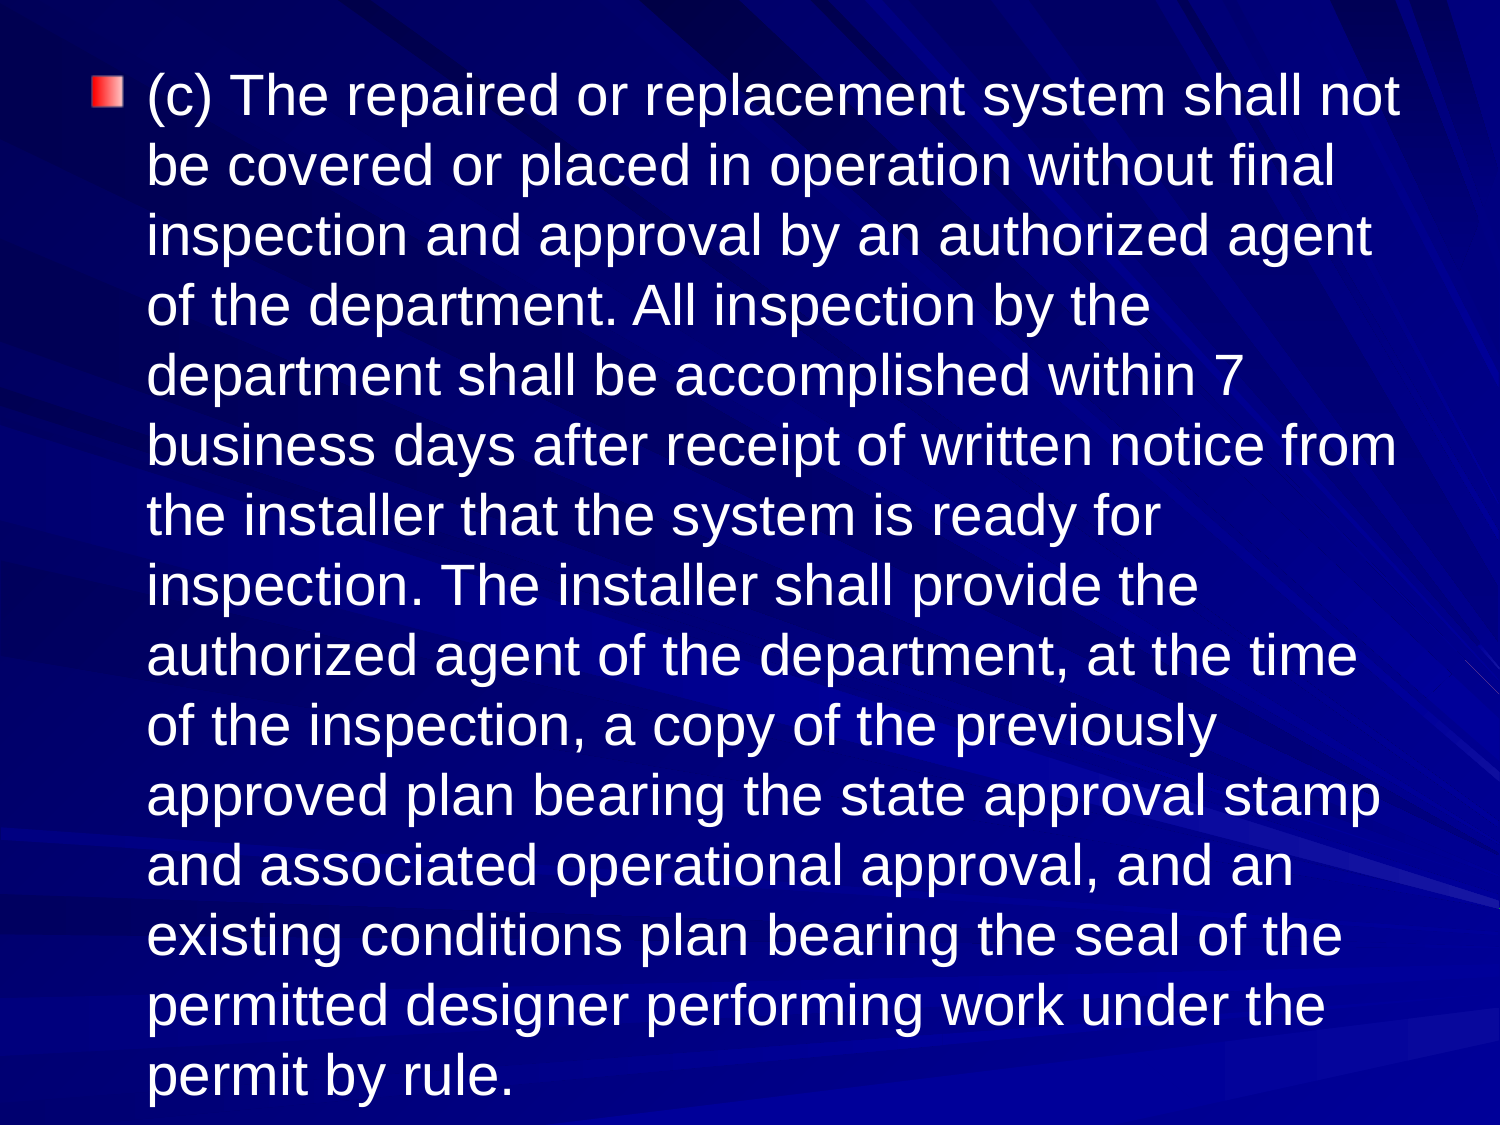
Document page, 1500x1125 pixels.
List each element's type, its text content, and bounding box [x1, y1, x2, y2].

picture [90, 74, 127, 111]
list (c) The repaired or replacement system shall not be covered or placed in operation without final inspection and approval by an authorized agent of the department. All inspection by the department shall be accomplished within 7 business days after receipt of written notice from the installer that the system is ready for inspection. The installer shall provide the authorized agent of the department, at the time of the inspection, a copy of the previously approved plan bearing the state approval stamp and associated operational approval, and an existing conditions plan bearing the seal of the permitted designer performing work under the permit by rule. [74, 49, 1426, 1125]
